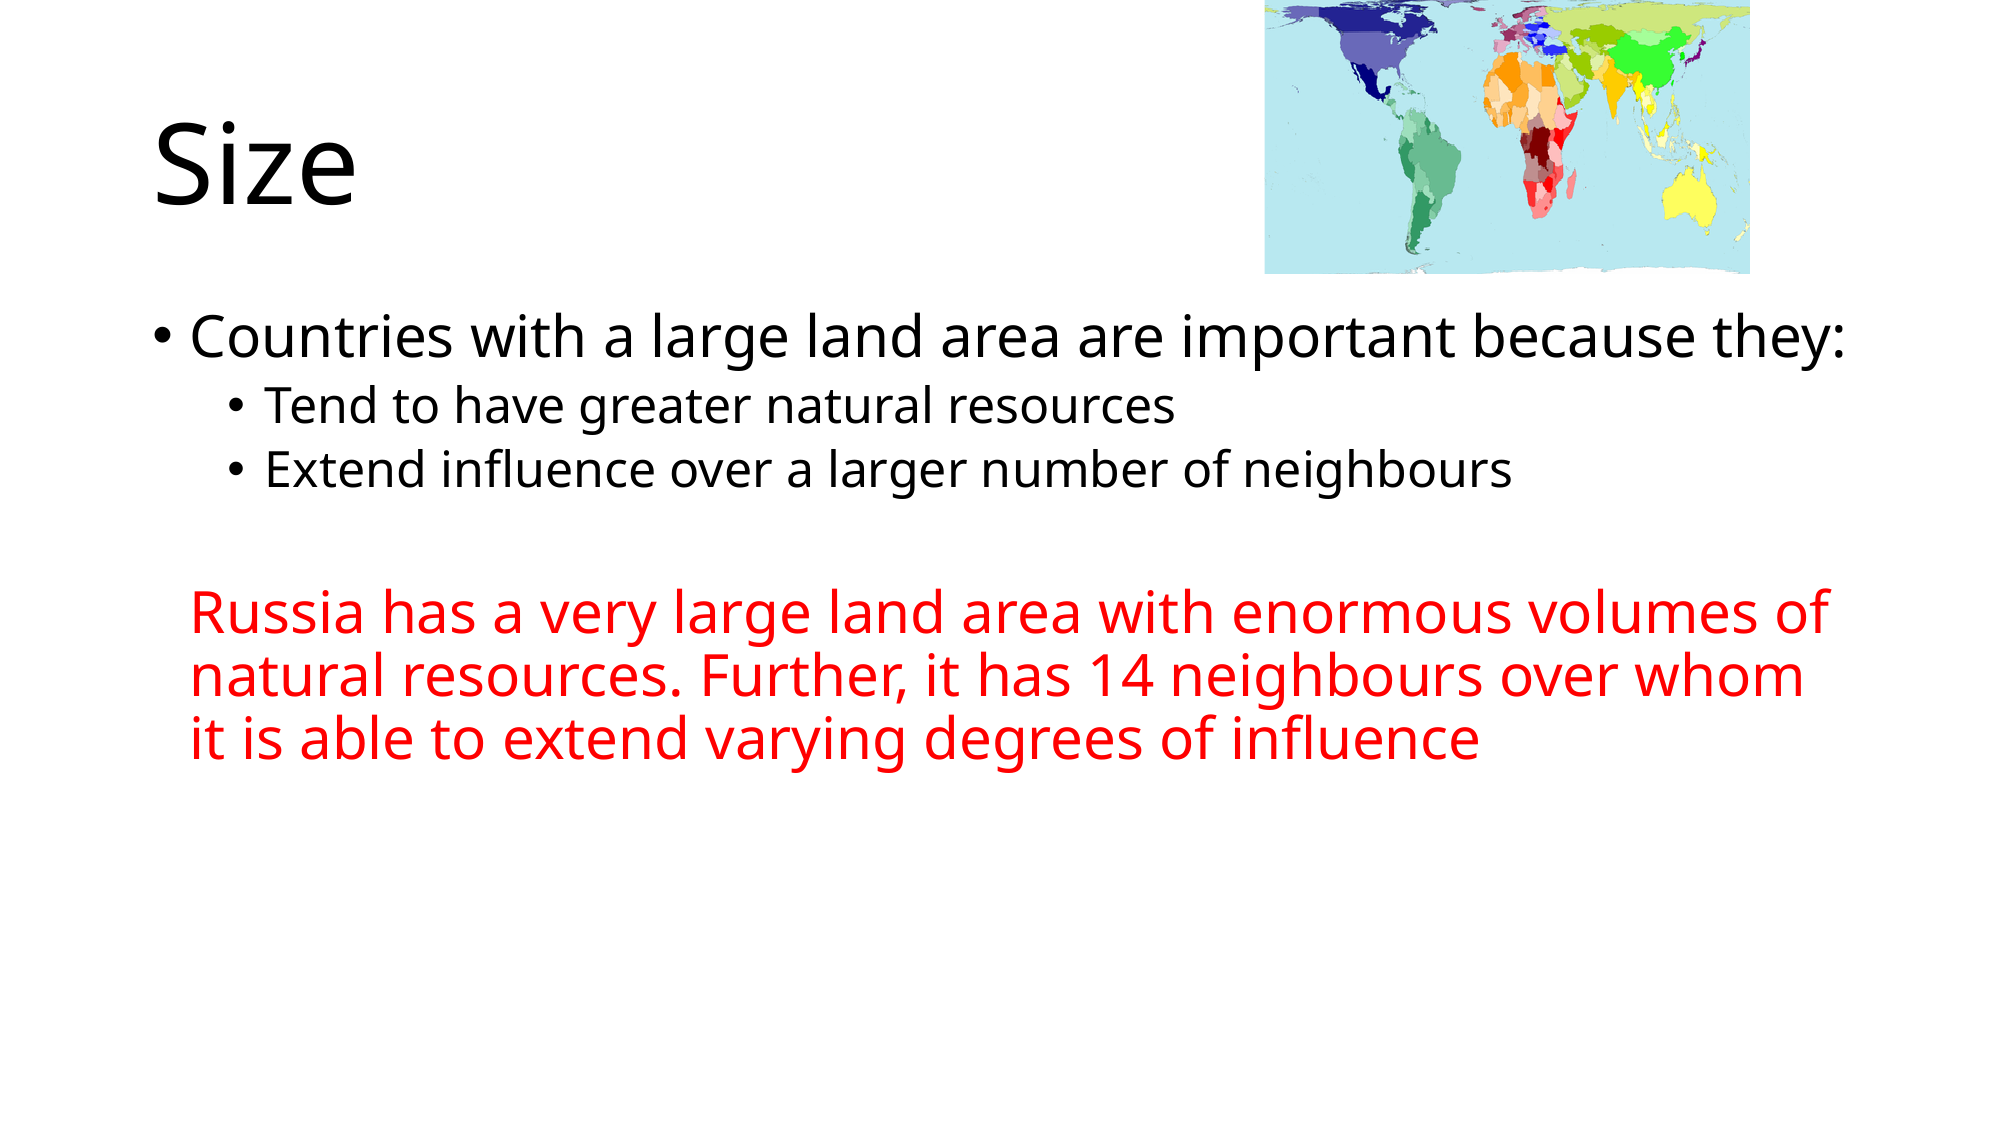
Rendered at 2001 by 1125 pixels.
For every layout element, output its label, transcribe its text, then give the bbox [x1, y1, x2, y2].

list Countries with a large land area are important because they: Tend to have greater natural resources Extend influence over a larger number of neighbours Russia has a very large land area with enormous volumes of natural resources. Further, it has 14 neighbours over whom it is able to extend varying degrees of influence [137, 299, 1863, 1014]
picture [1264, 0, 1750, 274]
title Size [137, 59, 1863, 278]
